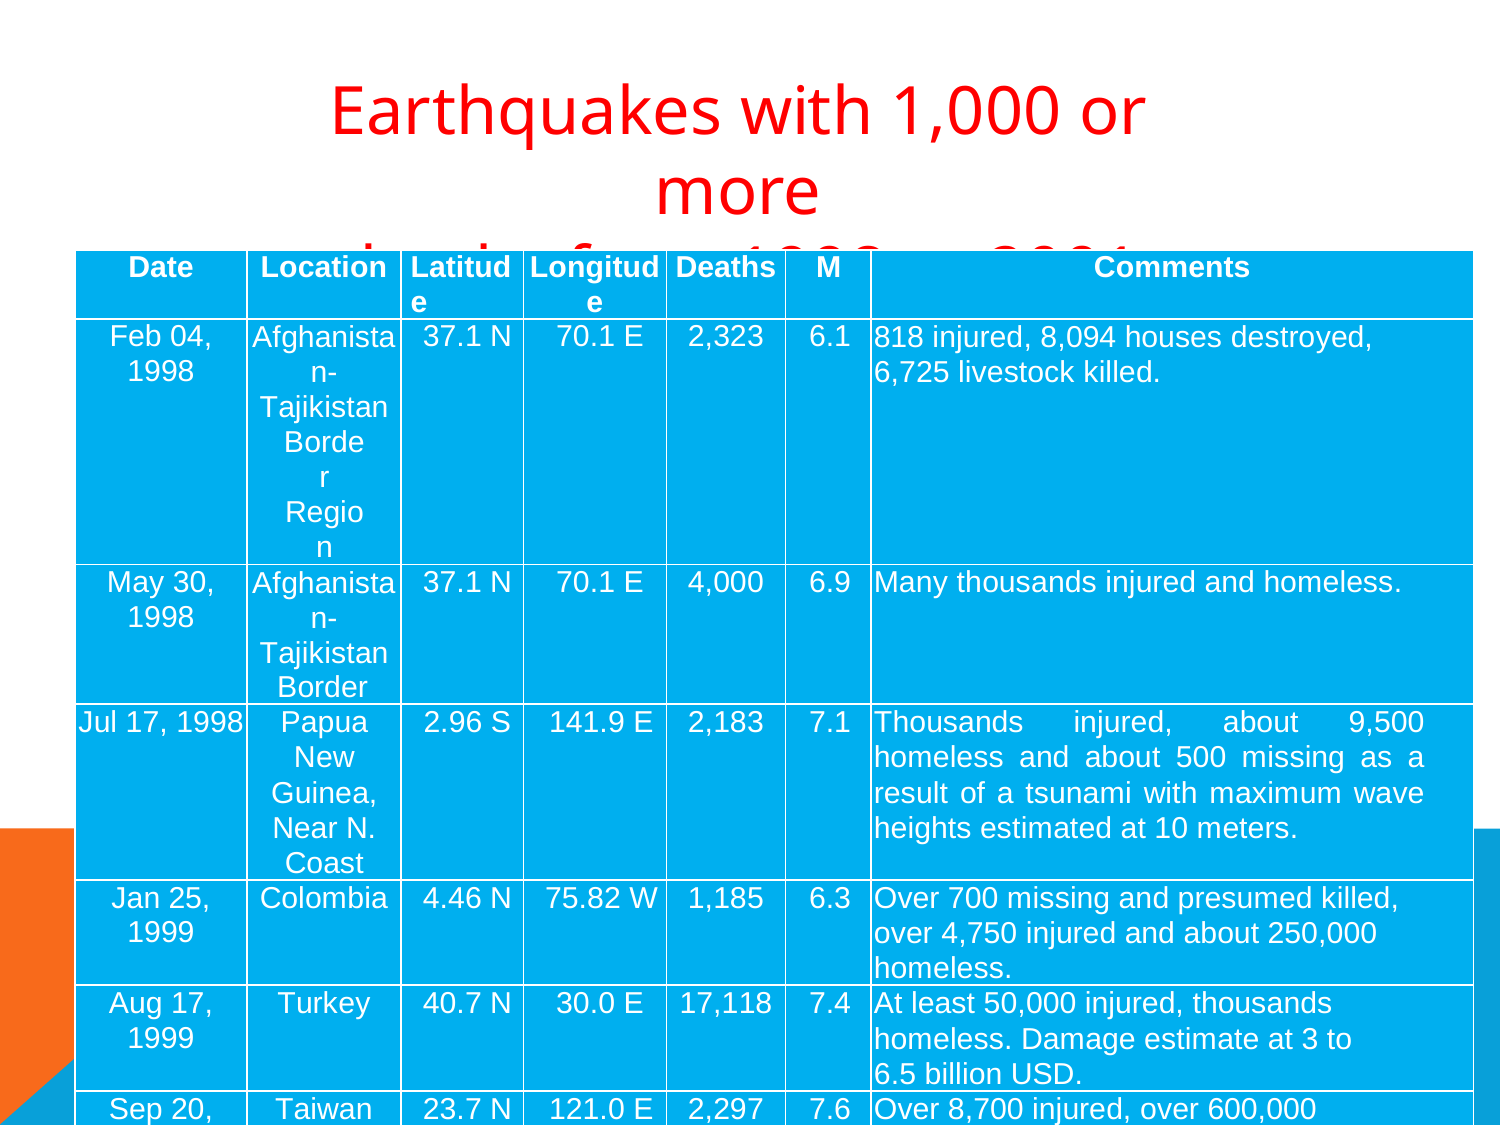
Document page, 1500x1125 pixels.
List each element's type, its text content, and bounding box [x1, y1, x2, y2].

table_cell Taiwan [248, 1092, 400, 1125]
table_cell Jan 25, 1999 [76, 881, 246, 984]
table_cell 37.1 N [402, 565, 523, 703]
table_cell 7.6 [786, 1092, 870, 1125]
table_header Deaths [667, 251, 785, 318]
table_cell 7.4 [786, 986, 870, 1090]
table_cell 37.1 N [402, 320, 523, 564]
table_cell 121.0 E [524, 1092, 666, 1125]
table_cell Papua New Guinea, Near N. Coast [248, 705, 400, 879]
table_cell 4,000 [667, 565, 785, 703]
table_cell Feb 04, 1998 [76, 320, 246, 564]
table_cell Over 8,700 injured, over 600,000 homeless. Damage estimate at 14 billion USD. [872, 1092, 1473, 1125]
table_cell 2,183 [667, 705, 785, 879]
table_cell Turkey [248, 986, 400, 1090]
table_cell 2,297 [667, 1092, 785, 1125]
table_cell 818 injured, 8,094 houses destroyed, 6,725 livestock killed. [872, 320, 1473, 564]
table_cell 30.0 E [524, 986, 666, 1090]
table_header Comments [872, 251, 1473, 318]
table_cell 4.46 N [402, 881, 523, 984]
table_cell Afghanistan- Tajikistan Border Region [248, 320, 400, 564]
table_header Longitude [524, 251, 666, 318]
table_cell 2.96 S [402, 705, 523, 879]
table_header Location [248, 251, 400, 318]
table_header Date [76, 251, 246, 318]
table_cell 7.1 [786, 705, 870, 879]
table_cell 75.82 W [524, 881, 666, 984]
table_cell Colombia [248, 881, 400, 984]
table_cell 70.1 E [524, 320, 666, 564]
table_cell Many thousands injured and homeless. [872, 565, 1473, 703]
table_cell 2,323 [667, 320, 785, 564]
table_header M [786, 251, 870, 318]
text_box Earthquakes with 1,000 or more deaths from 1998 to 2001 [279, 67, 1197, 249]
table_cell 23.7 N [402, 1092, 523, 1125]
table_cell 6.9 [786, 565, 870, 703]
table_cell 70.1 E [524, 565, 666, 703]
table_cell Over 700 missing and presumed killed, over 4,750 injured and about 250,000 homeless. [872, 881, 1473, 984]
table_cell Afghanistan- Tajikistan Border [248, 565, 400, 703]
table_cell Sep 20, 1999 [76, 1092, 246, 1125]
table_header Latitude [402, 251, 523, 318]
table_cell Aug 17, 1999 [76, 986, 246, 1090]
table_cell Jul 17, 1998 [76, 705, 246, 879]
table_cell 6.1 [786, 320, 870, 564]
table_cell 17,118 [667, 986, 785, 1090]
table_cell May 30, 1998 [76, 565, 246, 703]
table_cell 141.9 E [524, 705, 666, 879]
table_cell 6.3 [786, 881, 870, 984]
table_cell At least 50,000 injured, thousands homeless. Damage estimate at 3 to 6.5 billion USD. [872, 986, 1473, 1090]
table_cell 1,185 [667, 881, 785, 984]
table_cell 40.7 N [402, 986, 523, 1090]
table_cell Thousands injured, about 9,500 homeless and about 500 missing as a result of a tsunami with maximum wave heights estimated at 10 meters. [872, 705, 1473, 879]
